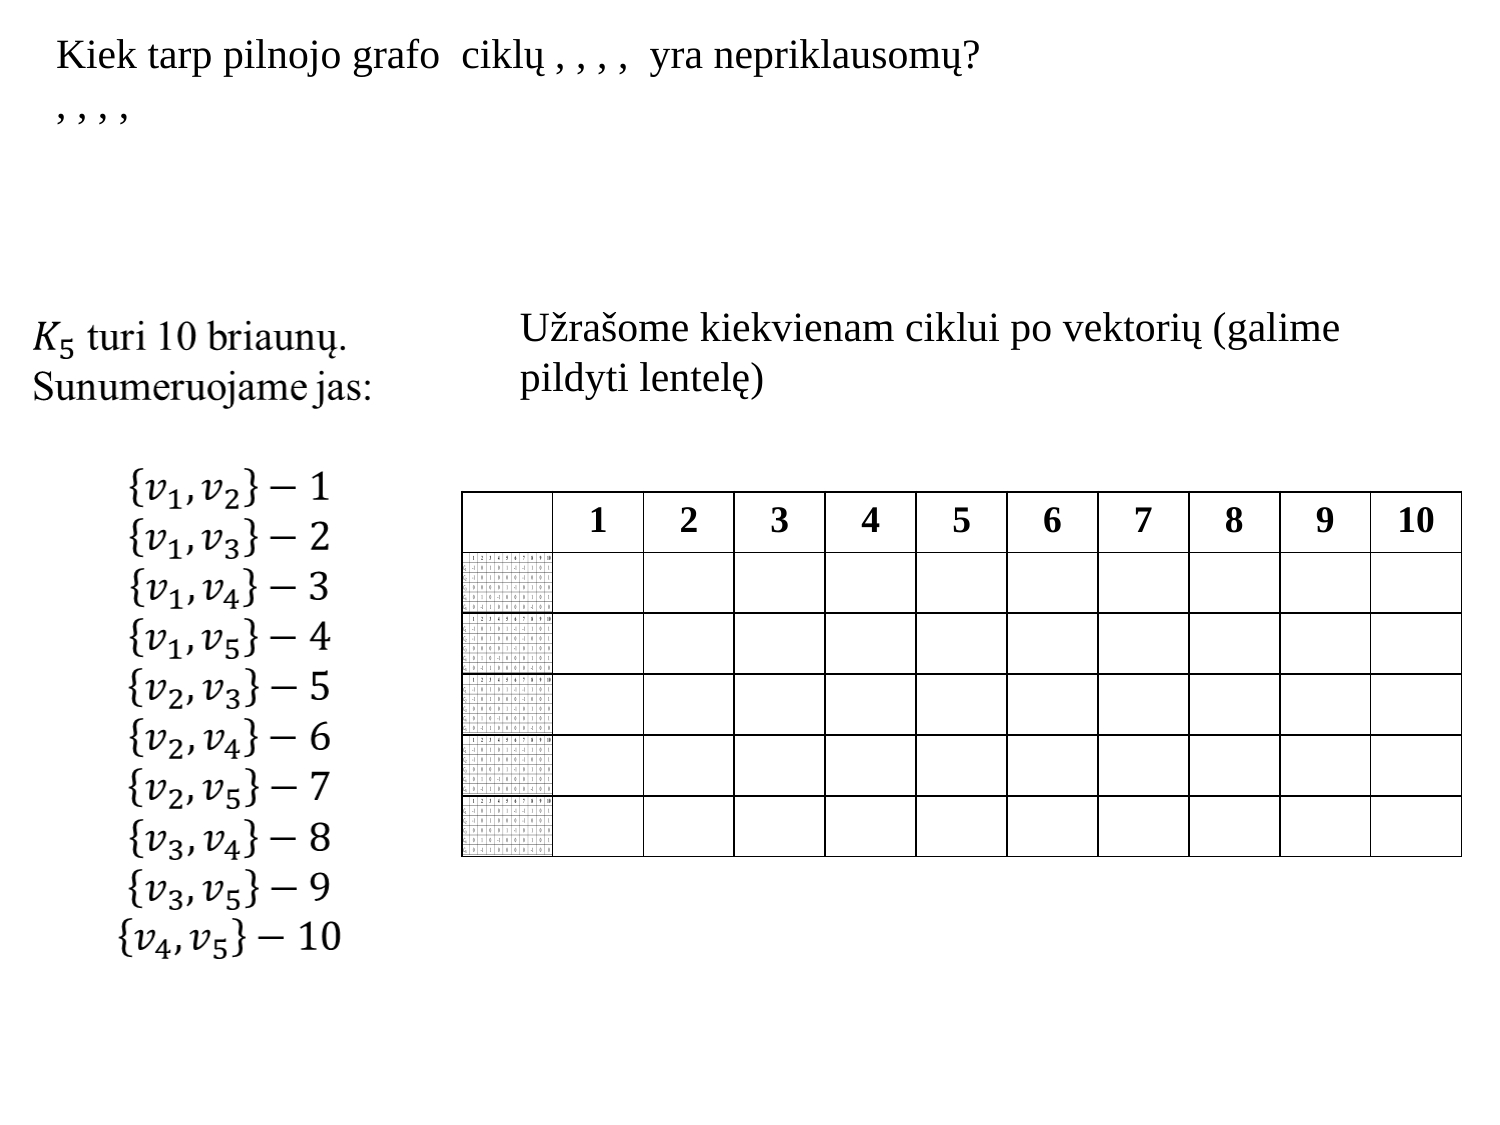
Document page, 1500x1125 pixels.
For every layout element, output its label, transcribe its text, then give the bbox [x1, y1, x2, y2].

table_cell [463, 675, 552, 734]
table_cell [826, 553, 915, 612]
table_header 7 [1099, 493, 1188, 552]
table_cell [553, 675, 643, 734]
table_cell [644, 675, 733, 734]
table_cell [1190, 675, 1279, 734]
table_cell [644, 614, 733, 673]
table_cell [917, 614, 1006, 673]
table_cell [1371, 614, 1461, 673]
table_cell [826, 675, 915, 734]
table_cell [553, 614, 643, 673]
table_header 5 [917, 493, 1006, 552]
table_cell [1008, 675, 1097, 734]
table_cell [1281, 797, 1370, 856]
table_cell [1099, 736, 1188, 795]
table_cell [463, 797, 552, 856]
table_cell [1281, 553, 1370, 612]
table_cell [1008, 797, 1097, 856]
table_cell [644, 797, 733, 856]
table_cell [826, 736, 915, 795]
table_cell [1099, 797, 1188, 856]
table_header 4 [826, 493, 915, 552]
table_cell [735, 736, 824, 795]
table_cell [463, 553, 552, 612]
table_cell [1190, 614, 1279, 673]
table_cell [826, 614, 915, 673]
table_cell [917, 553, 1006, 612]
table_cell [735, 553, 824, 612]
table_cell [1371, 797, 1461, 856]
table_cell [735, 797, 824, 856]
table_cell [1008, 614, 1097, 673]
table_cell [1281, 675, 1370, 734]
table_cell [553, 736, 643, 795]
table_header 2 [644, 493, 733, 552]
table_cell [1281, 614, 1370, 673]
table_header 8 [1190, 493, 1279, 552]
table_cell [644, 553, 733, 612]
table_header 1 [553, 493, 643, 552]
table_cell [917, 675, 1006, 734]
table_cell [463, 614, 552, 673]
table_cell [1190, 736, 1279, 795]
table_cell [1190, 797, 1279, 856]
table_cell [1281, 736, 1370, 795]
table_cell [1371, 675, 1461, 734]
table_cell [1099, 553, 1188, 612]
table_cell [553, 553, 643, 612]
table_header 9 [1281, 493, 1370, 552]
table_cell [1099, 675, 1188, 734]
table_cell [553, 797, 643, 856]
table_cell [735, 675, 824, 734]
table_cell [463, 736, 552, 795]
table_cell [1099, 614, 1188, 673]
table_header 3 [735, 493, 824, 552]
table_cell [1008, 553, 1097, 612]
table_cell [917, 736, 1006, 795]
table_cell [917, 797, 1006, 856]
text_box Užrašome kiekvienam ciklui po vektorių (galime pildyti lentelę) [505, 292, 1458, 491]
table_cell [1371, 736, 1461, 795]
table_cell [735, 614, 824, 673]
table_cell [644, 736, 733, 795]
table_header 6 [1008, 493, 1097, 552]
table_header [463, 493, 552, 552]
table_header 10 [1371, 493, 1461, 552]
table_cell [826, 797, 915, 856]
table_cell [1008, 736, 1097, 795]
table_cell [1371, 553, 1461, 612]
table_cell [1190, 553, 1279, 612]
text_box [17, 302, 443, 974]
